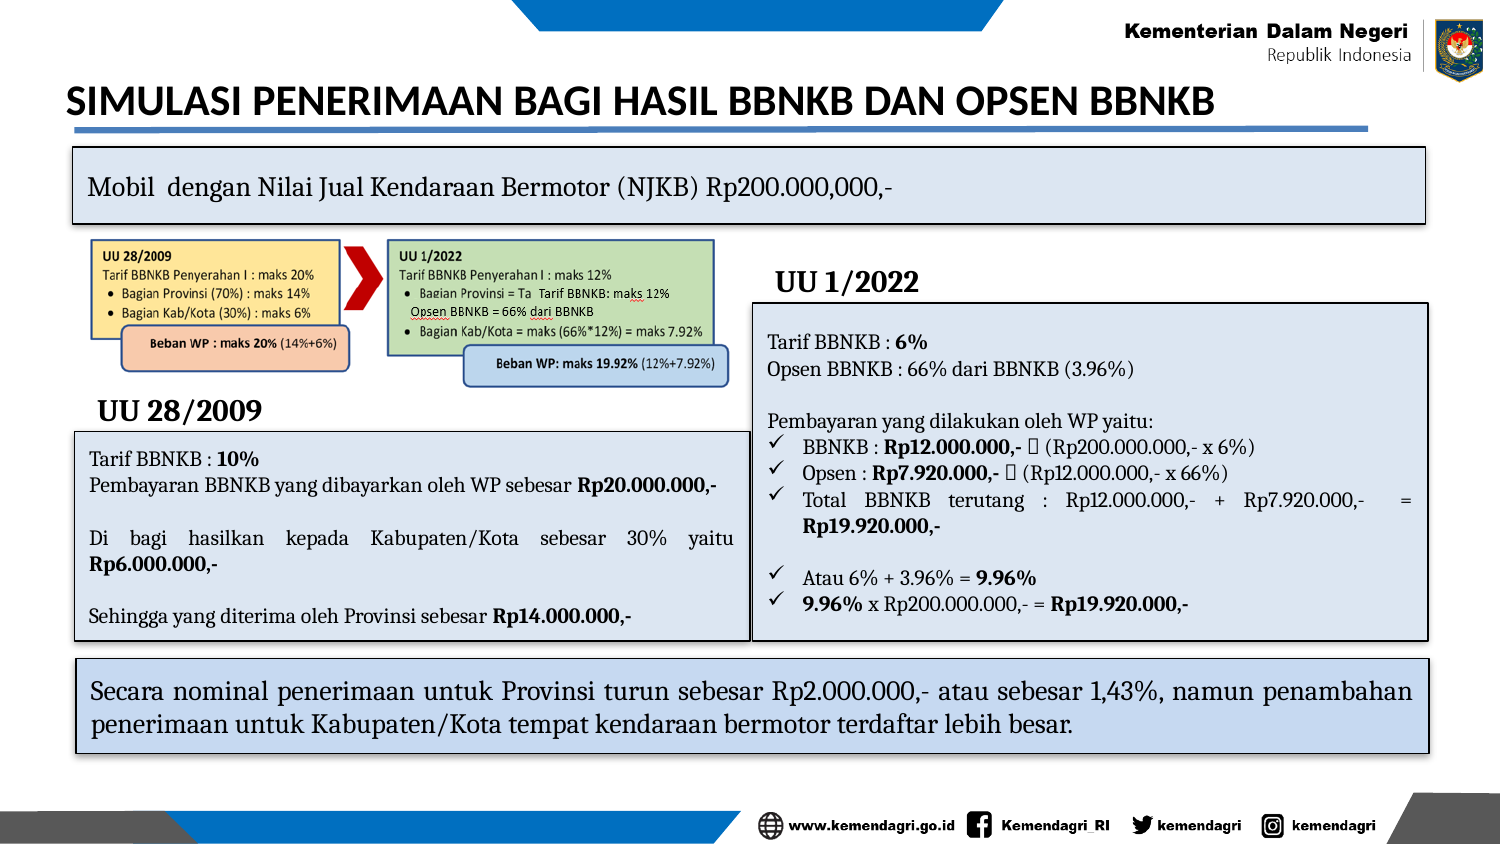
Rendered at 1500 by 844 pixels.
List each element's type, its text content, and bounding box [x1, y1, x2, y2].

picture [1112, 0, 1494, 86]
text_box Tarif BBNKB : 10% Pembayaran BBNKB yang dibayarkan oleh WP sebesar Rp20.000.000,- Di bagi hasilkan kepada Kabupaten/Kota sebesar 30% yaitu Rp6.000.000,- Sehingga yang diterima oleh Provinsi sebesar Rp14.000.000,- [74, 431, 747, 642]
picture [757, 808, 1435, 844]
text_box UU 28/2009 [82, 402, 278, 435]
picture [75, 235, 733, 394]
text_box Secara nominal penerimaan untuk Provinsi turun sebesar Rp2.000.000,- atau sebesar 1,43%, namun penambahan penerimaan untuk Kabupaten/Kota tempat kendaraan bermotor terdaftar lebih besar. [75, 658, 1430, 754]
text_box Tarif BBNKB : 6% Opsen BBNKB : 66% dari BBNKB (3.96%) Pembayaran yang dilakukan oleh WP yaitu: BBNKB : Rp12.000.000,-  (Rp200.000.000,- x 6%) Opsen : Rp7.920.000,-  (Rp12.000.000,- x 66%) Total BBNKB terutang : Rp12.000.000,- + Rp7.920.000,- = Rp19.920.000,- Atau 6% + 3.96% = 9.96% 9.96% x Rp200.000.000,- = Rp19.920.000,- [752, 302, 1429, 642]
text_box Mobil dengan Nilai Jual Kendaraan Bermotor (NJKB) Rp200.000,000,- [72, 146, 1426, 225]
text_box UU 1/2022 [760, 253, 935, 307]
text_box SIMULASI PENERIMAAN BAGI HASIL BBNKB DAN OPSEN BBNKB [65, 71, 1429, 125]
